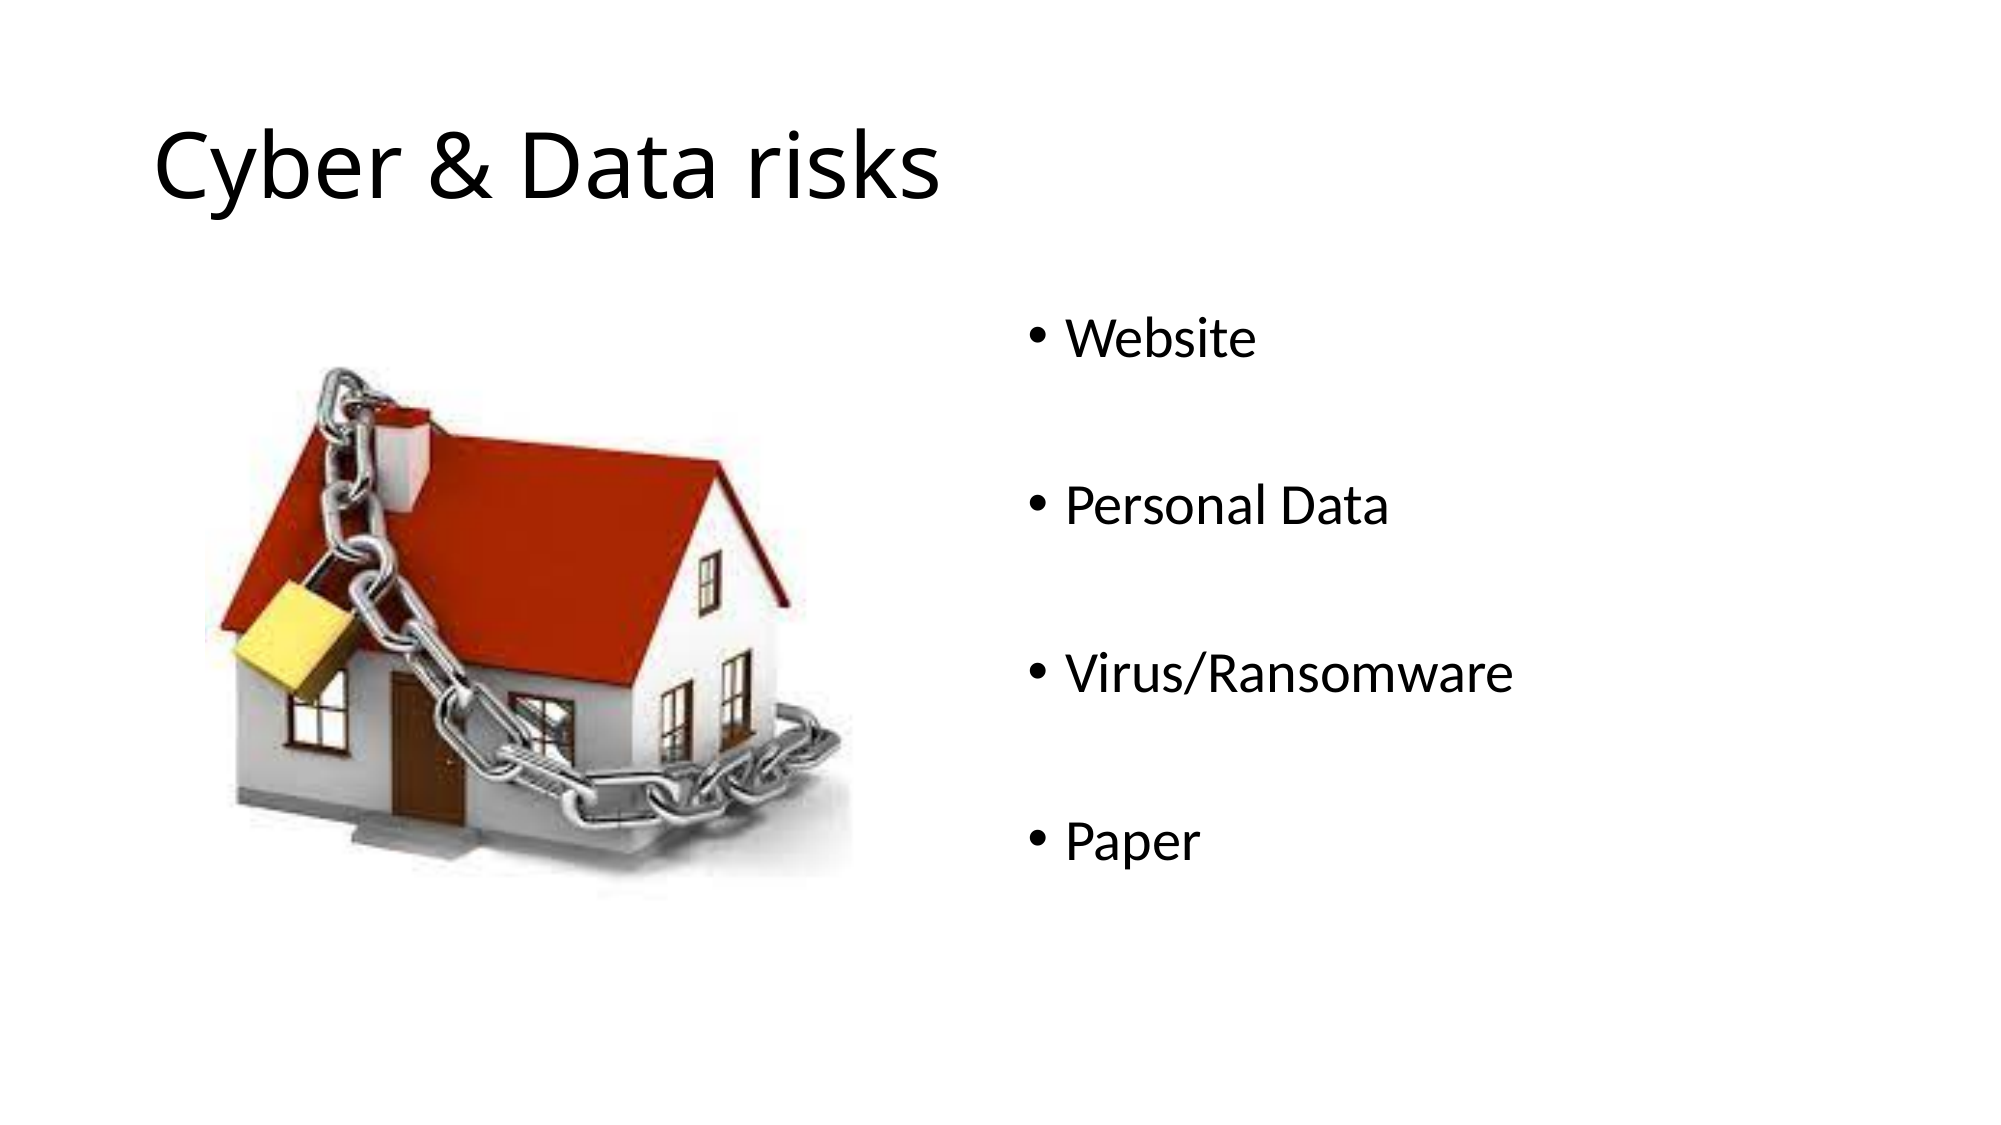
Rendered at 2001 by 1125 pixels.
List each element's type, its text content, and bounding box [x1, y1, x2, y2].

list Website Personal Data Virus/Ransomware Paper [1012, 299, 1863, 1014]
title Cyber & Data risks [137, 59, 1863, 278]
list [205, 299, 856, 950]
